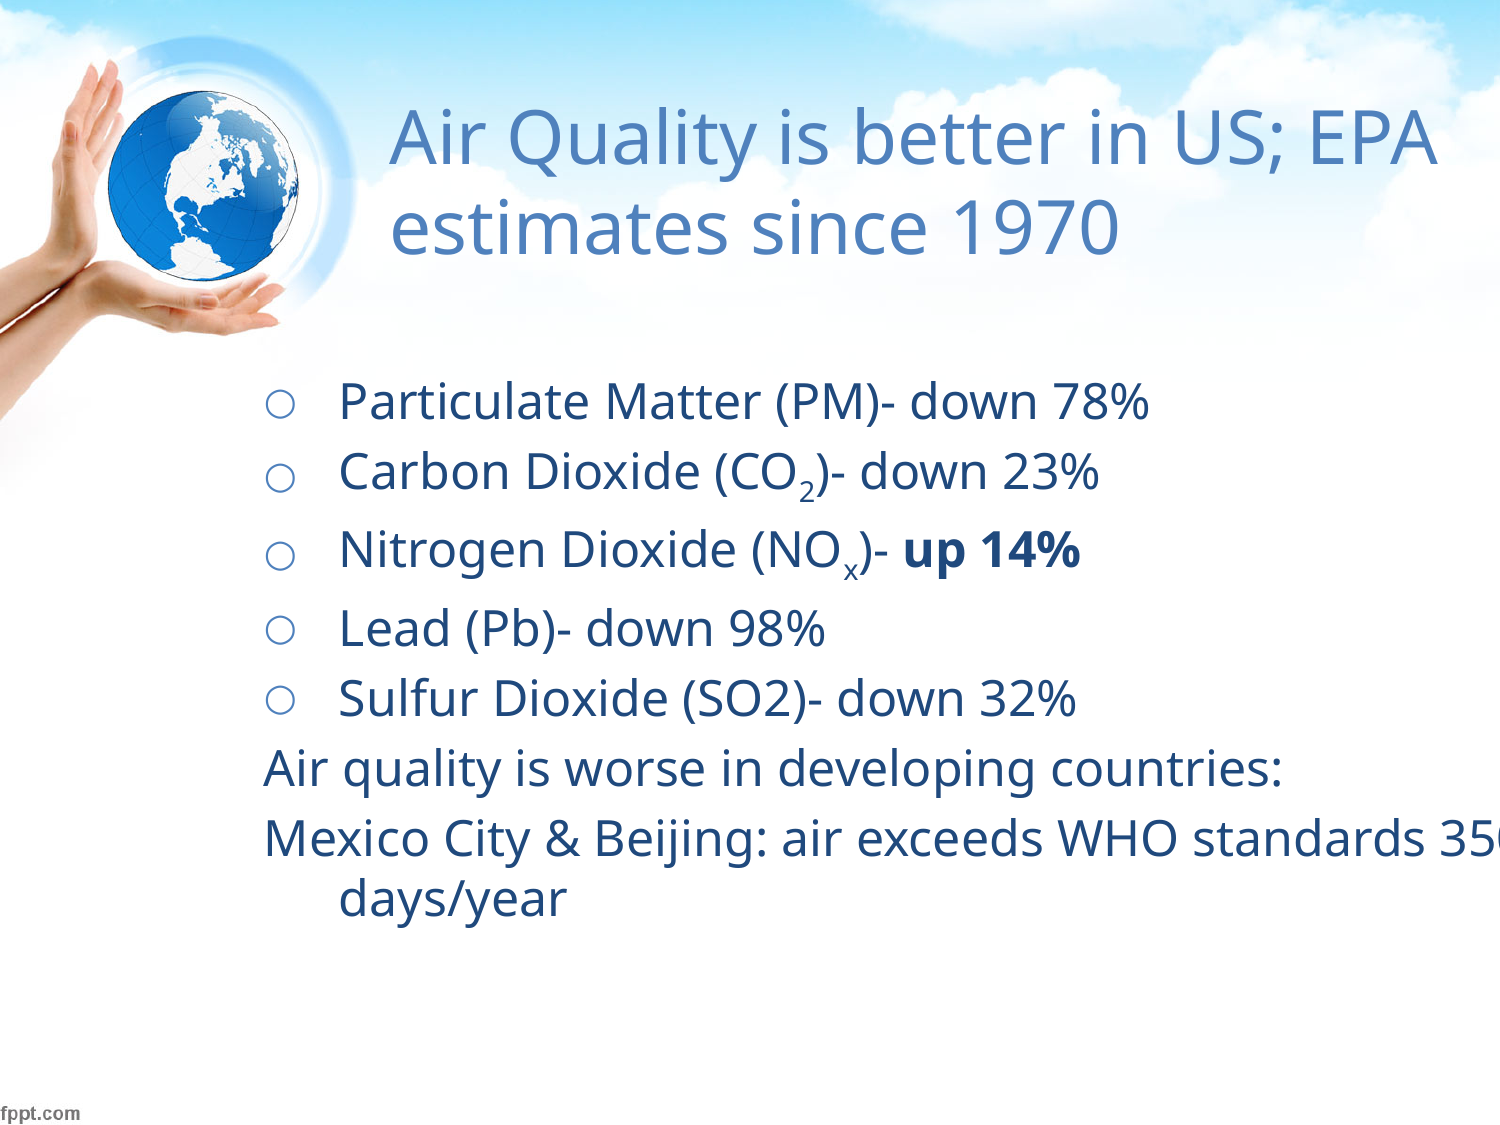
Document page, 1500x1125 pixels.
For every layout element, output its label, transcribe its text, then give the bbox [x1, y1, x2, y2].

list Particulate Matter (PM)- down 78% Carbon Dioxide (CO2)- down 23% Nitrogen Dioxide (NOx)- up 14% Lead (Pb)- down 98% Sulfur Dioxide (SO2)- down 32% Air quality is worse in developing countries: Mexico City & Beijing: air exceeds WHO standards 350 days/year [248, 362, 1500, 948]
picture [0, 0, 1500, 1125]
title Air Quality is better in US; EPA estimates since 1970 [374, 136, 1500, 278]
